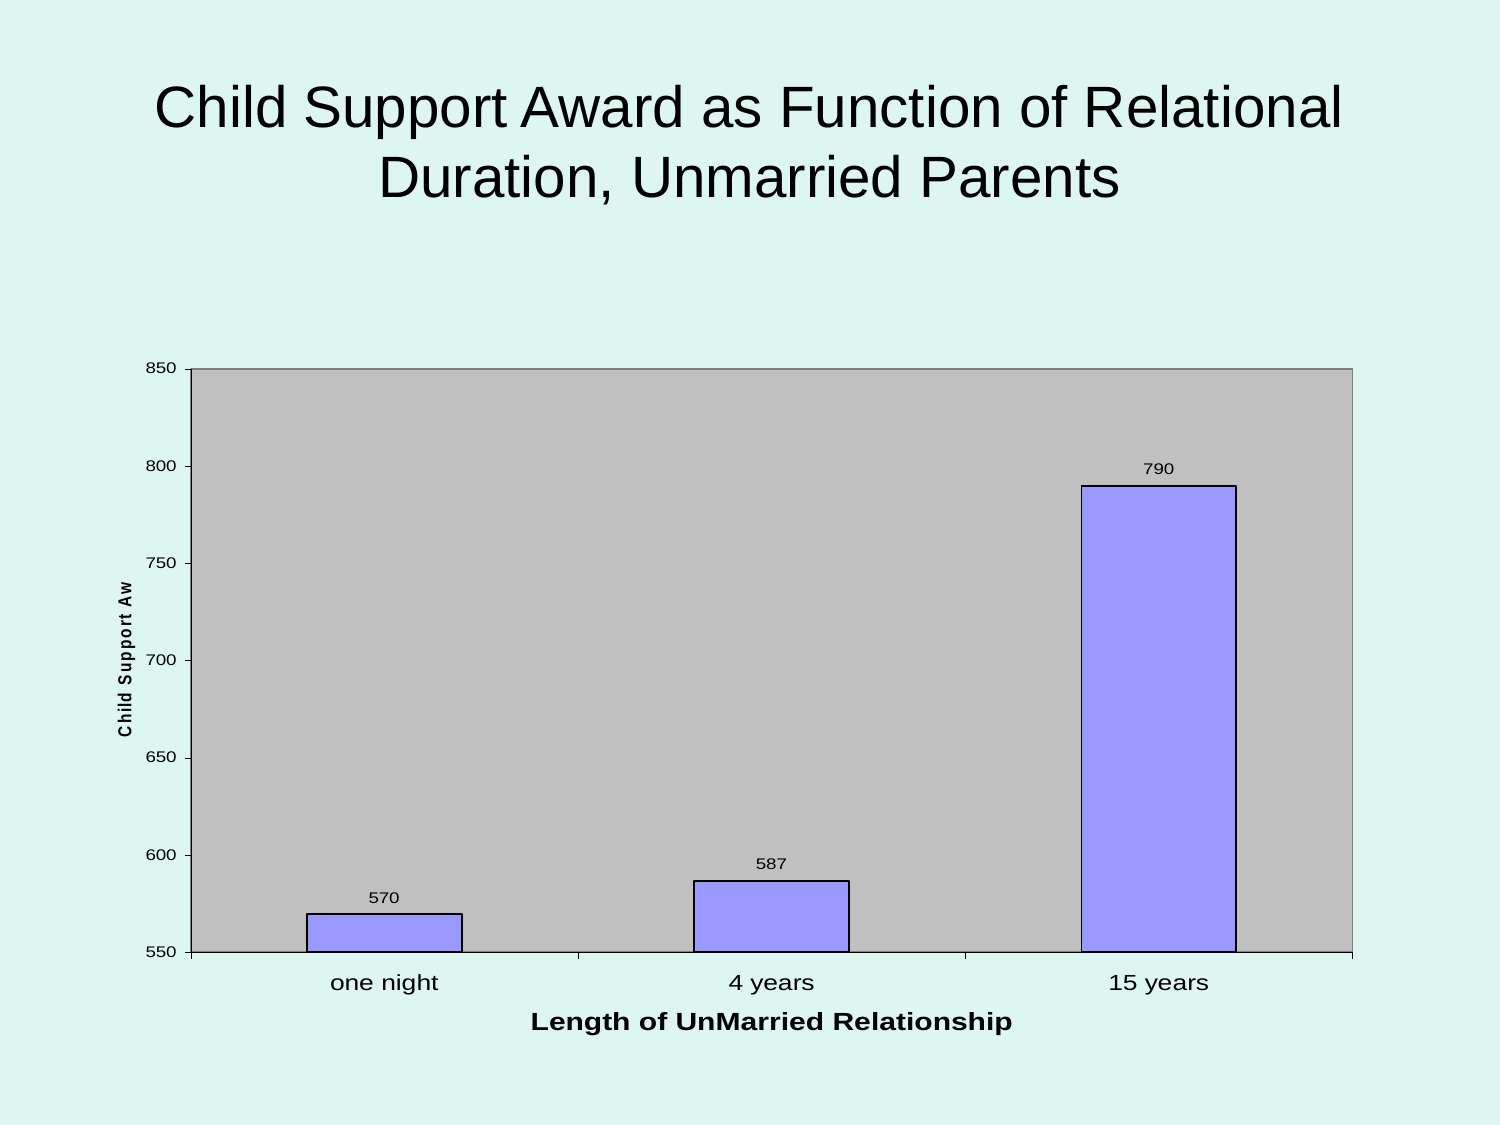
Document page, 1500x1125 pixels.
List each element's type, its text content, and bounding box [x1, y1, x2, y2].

title Child Support Award as Function of Relational Duration, Unmarried Parents [74, 44, 1426, 233]
picture [87, 337, 1376, 1063]
